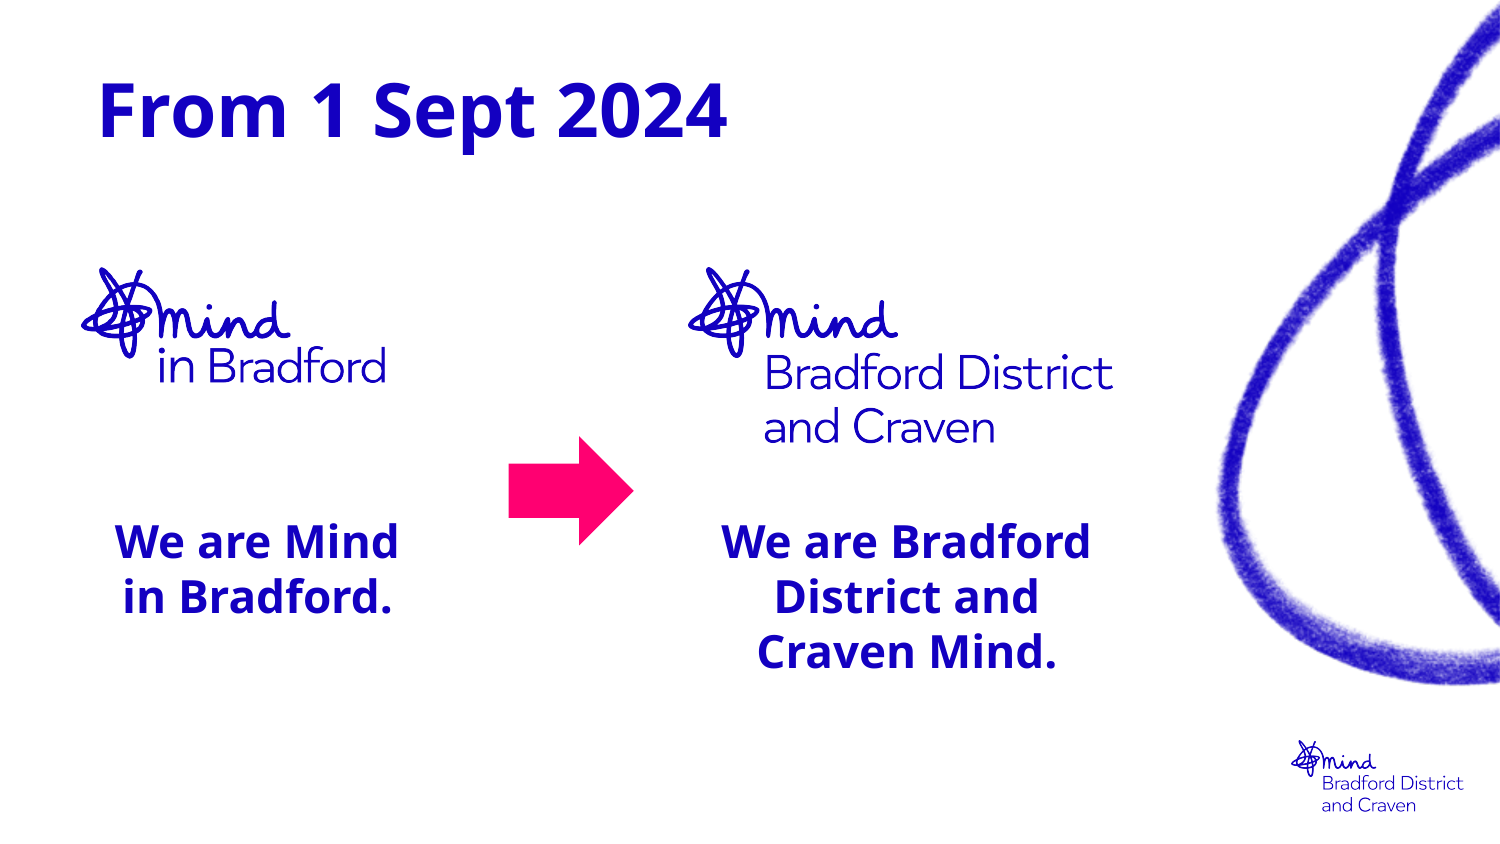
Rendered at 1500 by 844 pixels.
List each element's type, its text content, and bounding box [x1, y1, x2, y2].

picture [688, 267, 1116, 456]
picture [1177, 0, 1500, 817]
text_box [508, 436, 634, 546]
text_box We are Bradford District and Craven Mind. [688, 505, 1126, 685]
title From 1 Sept 2024 [81, 19, 1146, 208]
text_box We are Mind in Bradford. [81, 505, 434, 630]
picture [81, 267, 385, 383]
